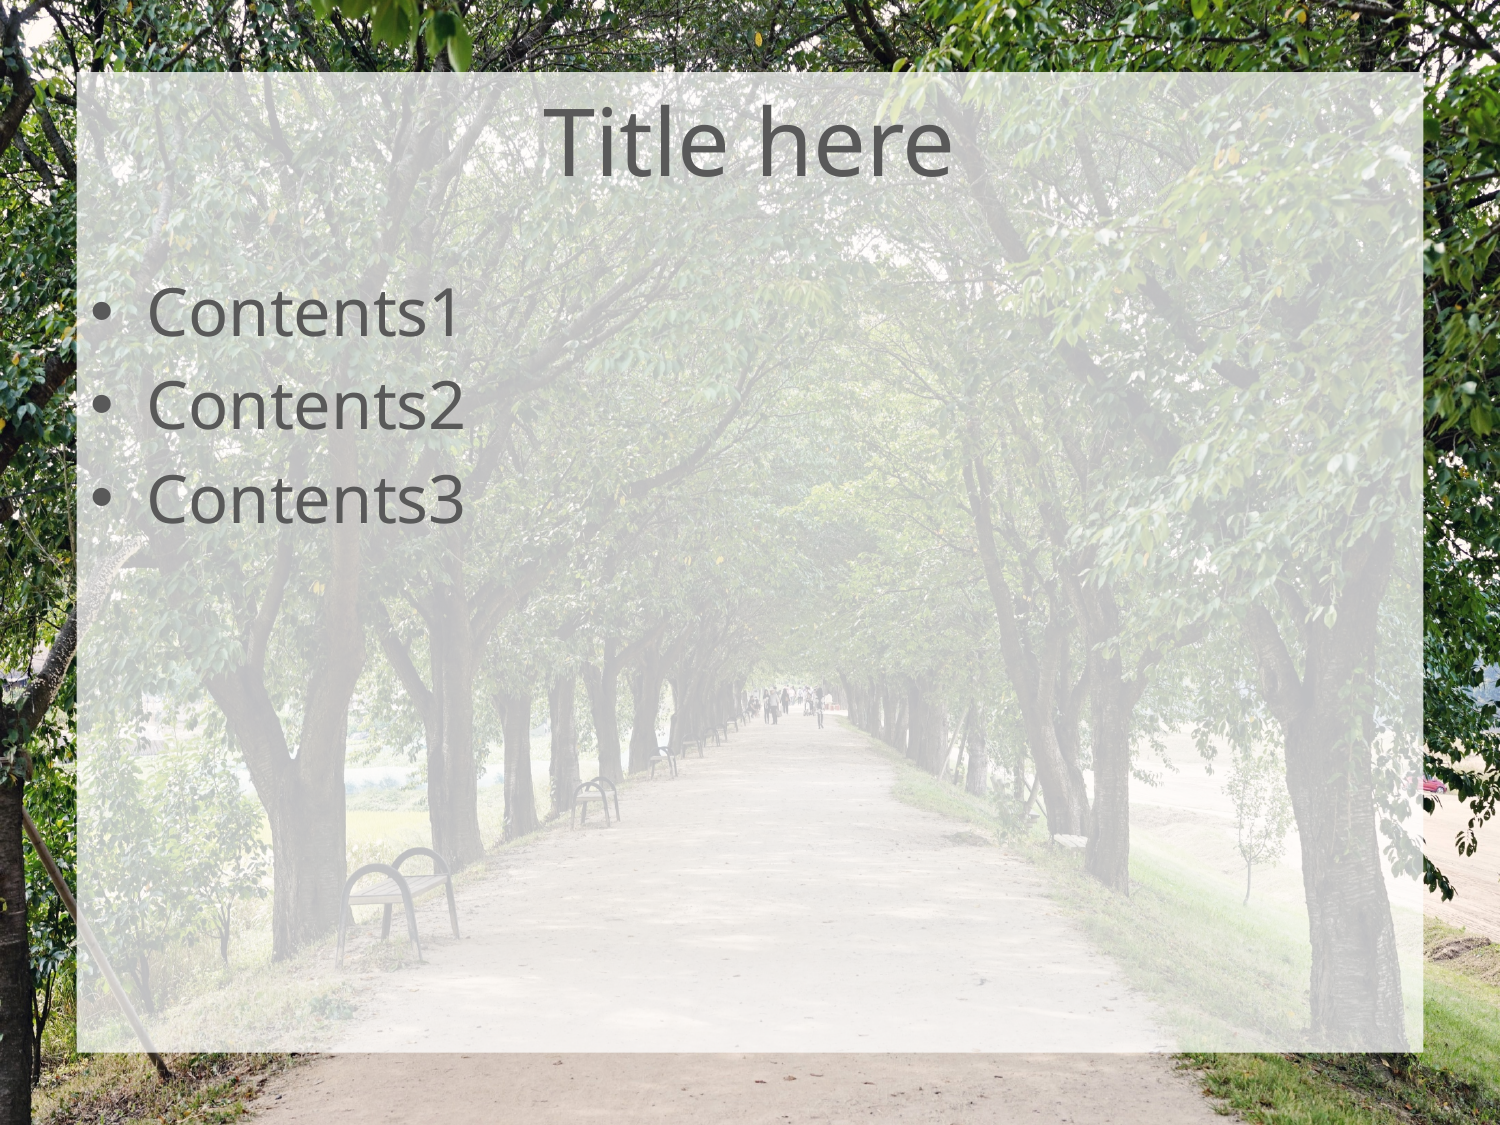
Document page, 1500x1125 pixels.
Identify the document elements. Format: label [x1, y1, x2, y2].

text_box [0, 0, 1500, 1125]
